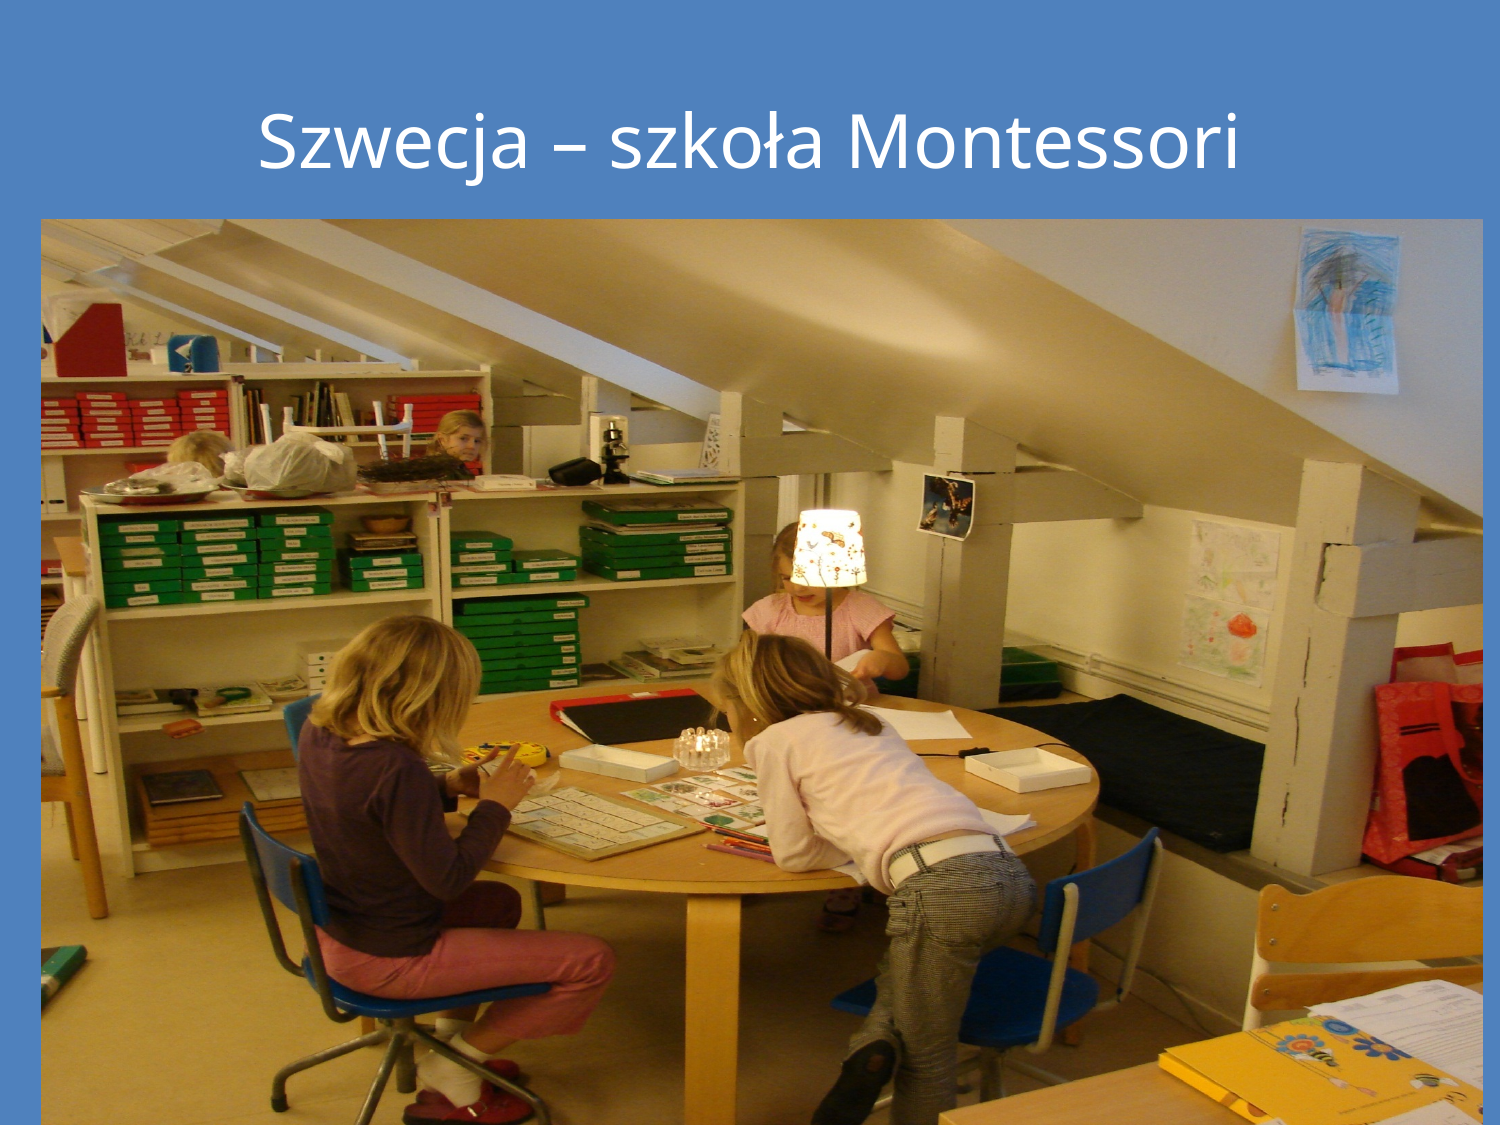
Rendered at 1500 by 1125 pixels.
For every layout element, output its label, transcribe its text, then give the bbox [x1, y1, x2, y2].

title Szwecja – szkoła Montessori [75, 45, 1425, 217]
picture [41, 219, 1483, 1125]
